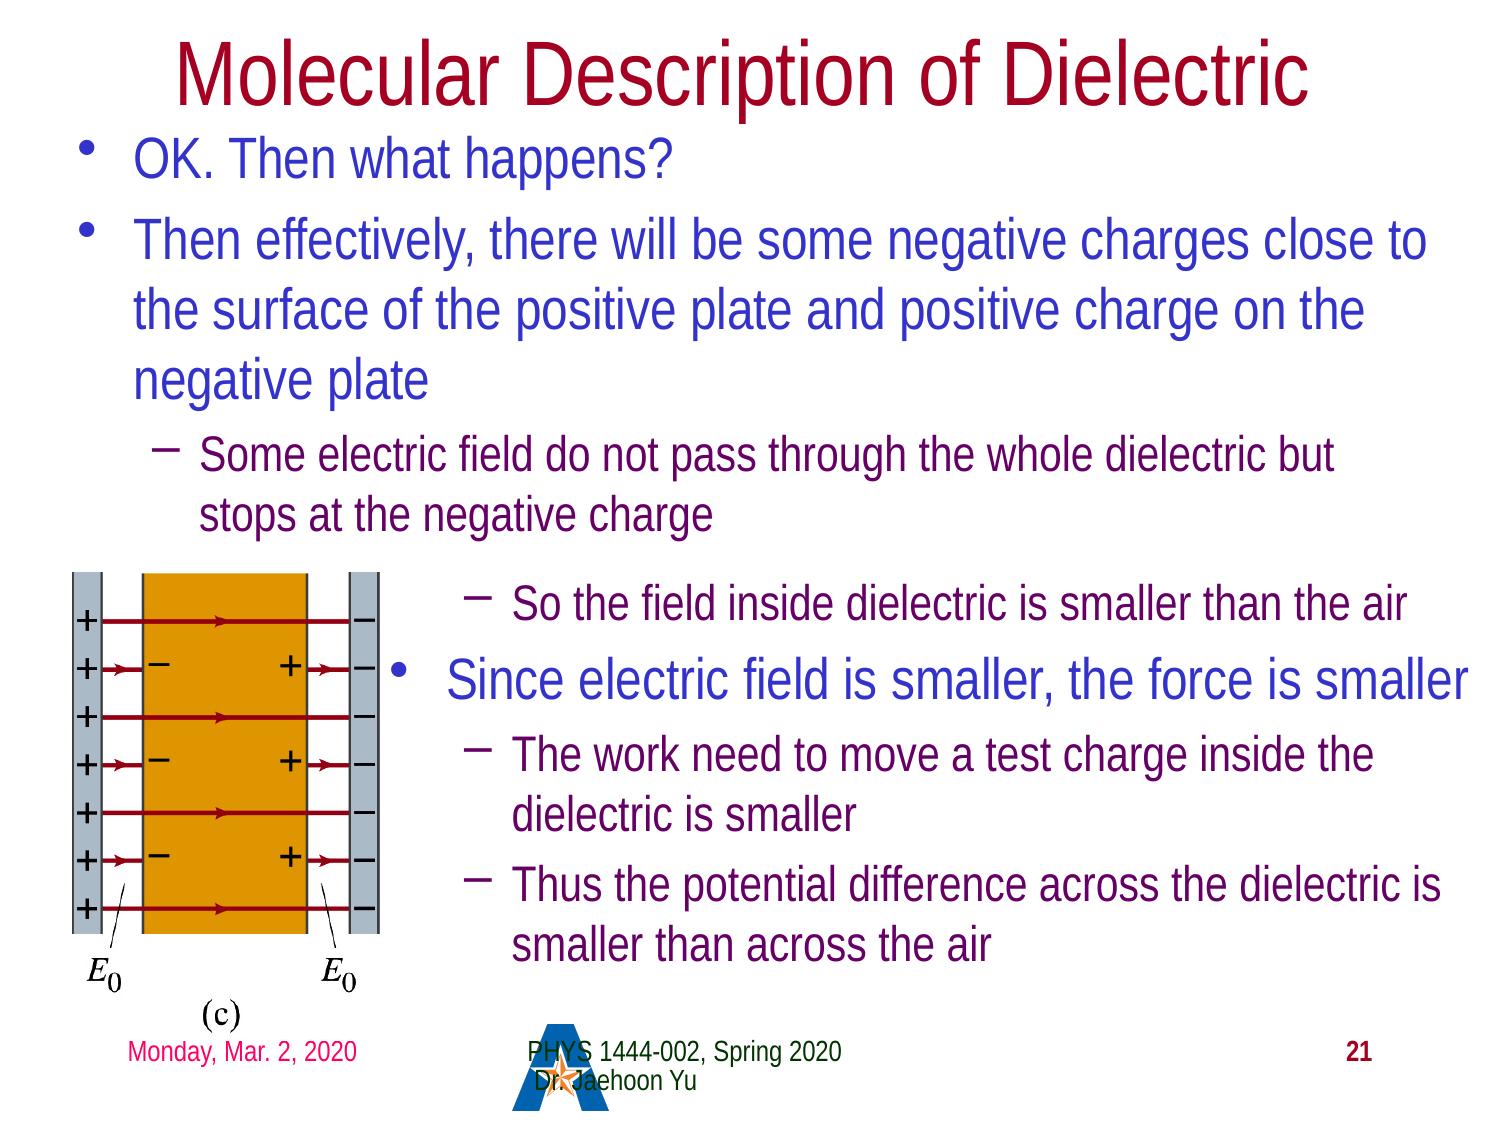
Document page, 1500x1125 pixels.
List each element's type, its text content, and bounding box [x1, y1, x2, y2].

text_box OK. Then what happens? Then effectively, there will be some negative charges close to the surface of the positive plate and positive charge on the negative plate Some electric field do not pass through the whole dielectric but stops at the negative charge [62, 112, 1450, 562]
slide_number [112, 1049, 426, 1101]
footer PHYS 1444-002, Spring 2020 Dr. Jaehoon Yu [512, 1050, 988, 1101]
picture [0, 562, 538, 1041]
slide_number 21 [1074, 1050, 1388, 1101]
picture [512, 1101, 609, 1111]
text_box So the field inside dielectric is smaller than the air Since electric field is smaller, the force is smaller The work need to move a test charge inside the dielectric is smaller Thus the potential difference across the dielectric is smaller than across the air [374, 562, 1500, 1050]
title Molecular Description of Dielectric [12, 12, 1476, 126]
